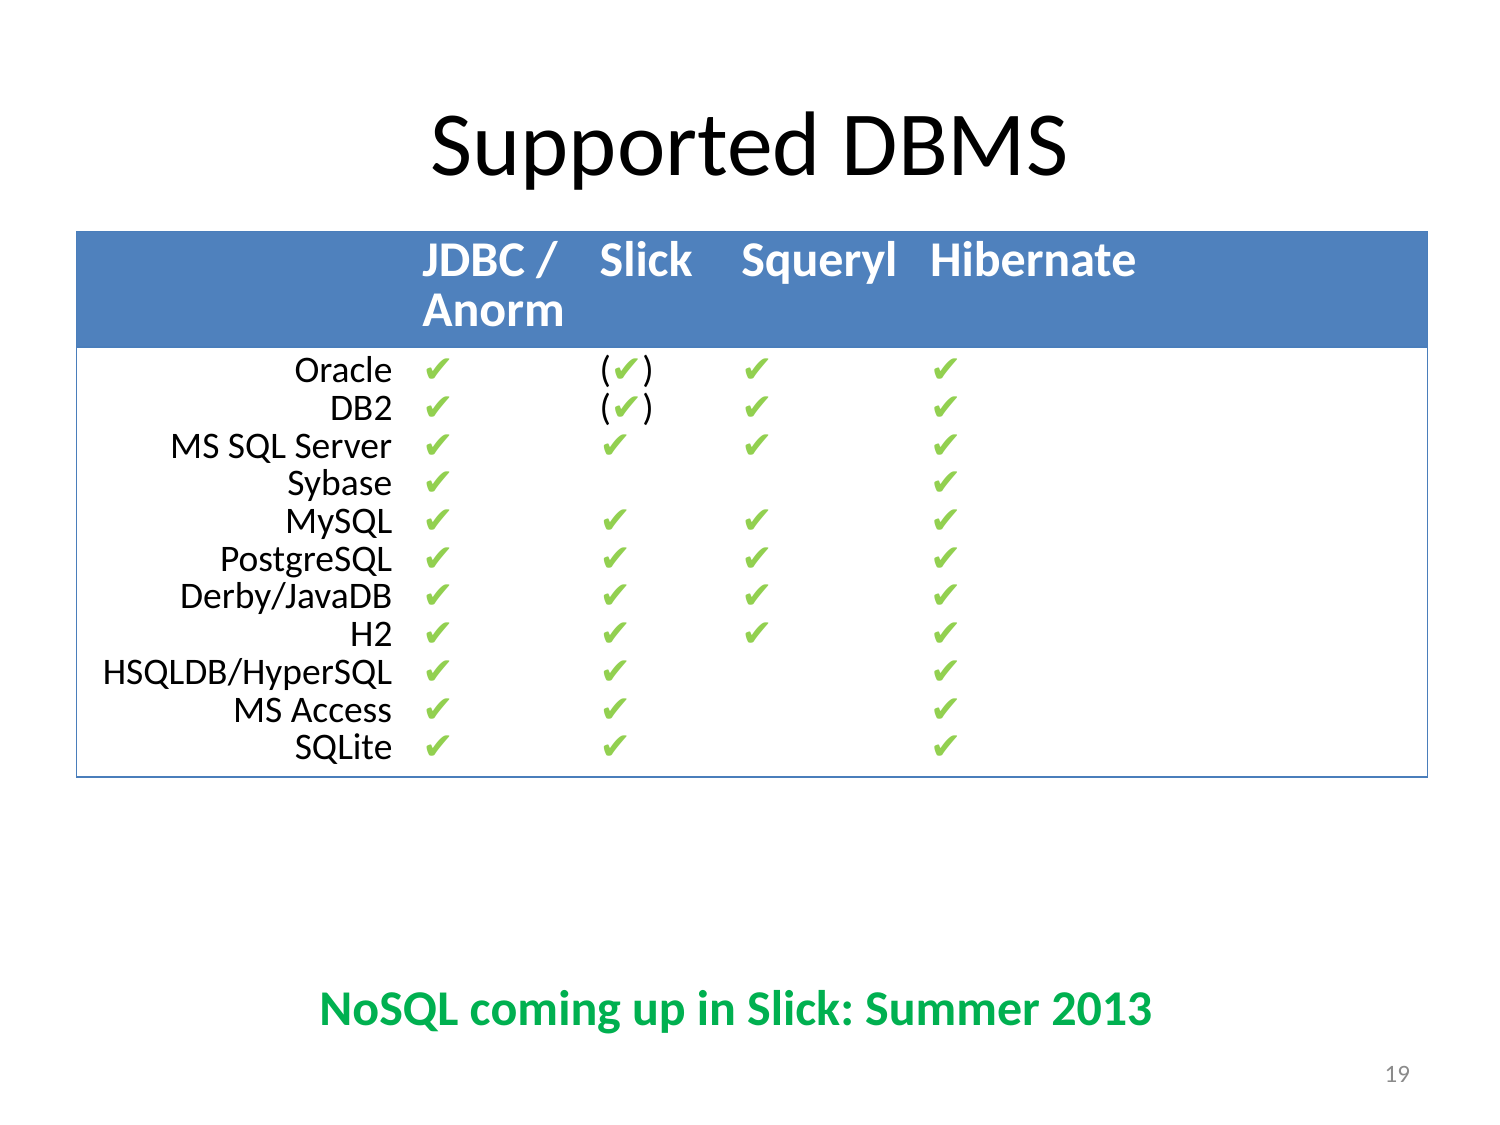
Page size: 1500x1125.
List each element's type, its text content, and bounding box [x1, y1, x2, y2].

title Supported DBMS [75, 45, 1425, 233]
table_cell ✔ ✔ ✔ ✔ ✔ ✔ ✔ [726, 348, 915, 776]
table_header Squeryl [726, 232, 915, 346]
table_header Slick [585, 232, 726, 346]
table_header JDBC / Anorm [407, 232, 585, 346]
table_cell (✔) (✔) ✔ ✔ ✔ ✔ ✔ ✔ ✔ ✔ [585, 348, 726, 776]
text_box NoSQL coming up in Slick: Summer 2013 [304, 968, 1168, 1044]
table_cell ✔ ✔ ✔ ✔ ✔ ✔ ✔ ✔ ✔ ✔ ✔ [407, 348, 585, 776]
table_header [77, 232, 407, 346]
slide_number 19 [1074, 1042, 1425, 1103]
table_cell Oracle DB2 MS SQL Server Sybase MySQL PostgreSQL Derby/JavaDB H2 HSQLDB/HyperSQL MS Access SQLite [77, 348, 407, 776]
table_cell ✔ ✔ ✔ ✔ ✔ ✔ ✔ ✔ ✔ ✔ ✔ [915, 348, 1427, 776]
table_header Hibernate [915, 232, 1427, 346]
